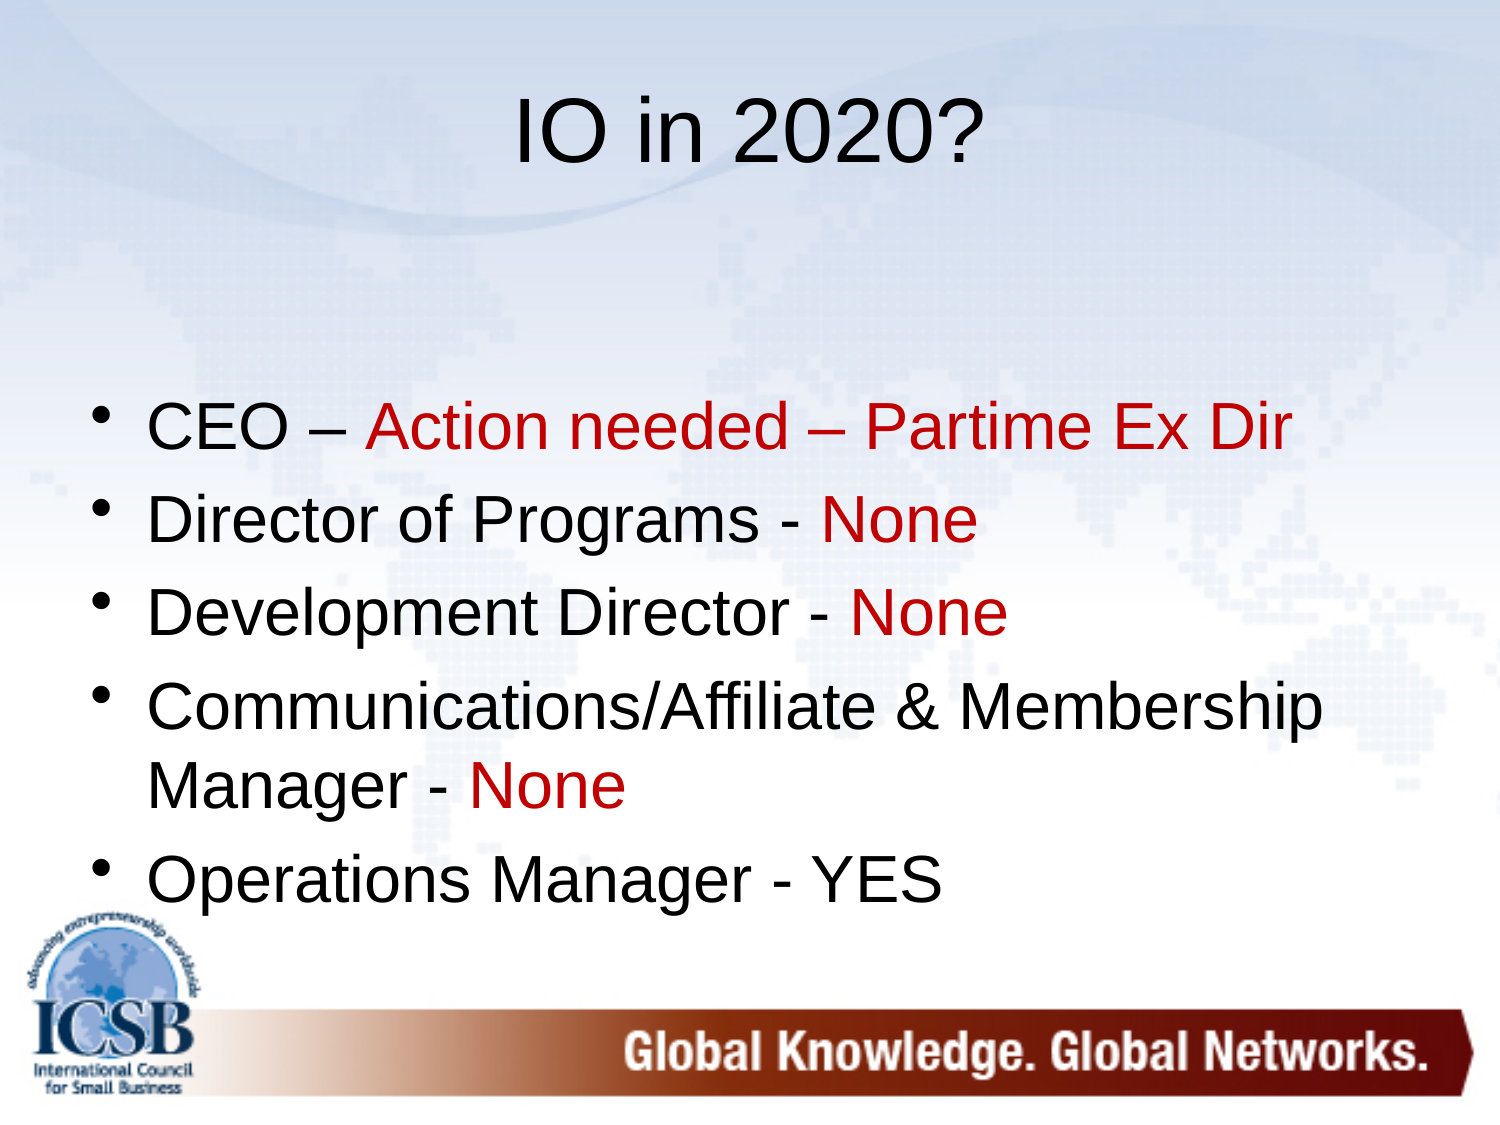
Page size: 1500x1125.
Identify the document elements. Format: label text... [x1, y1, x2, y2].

picture [0, 0, 1500, 1125]
title IO in 2020? [74, 87, 1426, 276]
list CEO – Action needed – Partime Ex Dir Director of Programs - None Development Director - None Communications/Affiliate & Membership Manager - None Operations Manager - YES [74, 374, 1426, 976]
